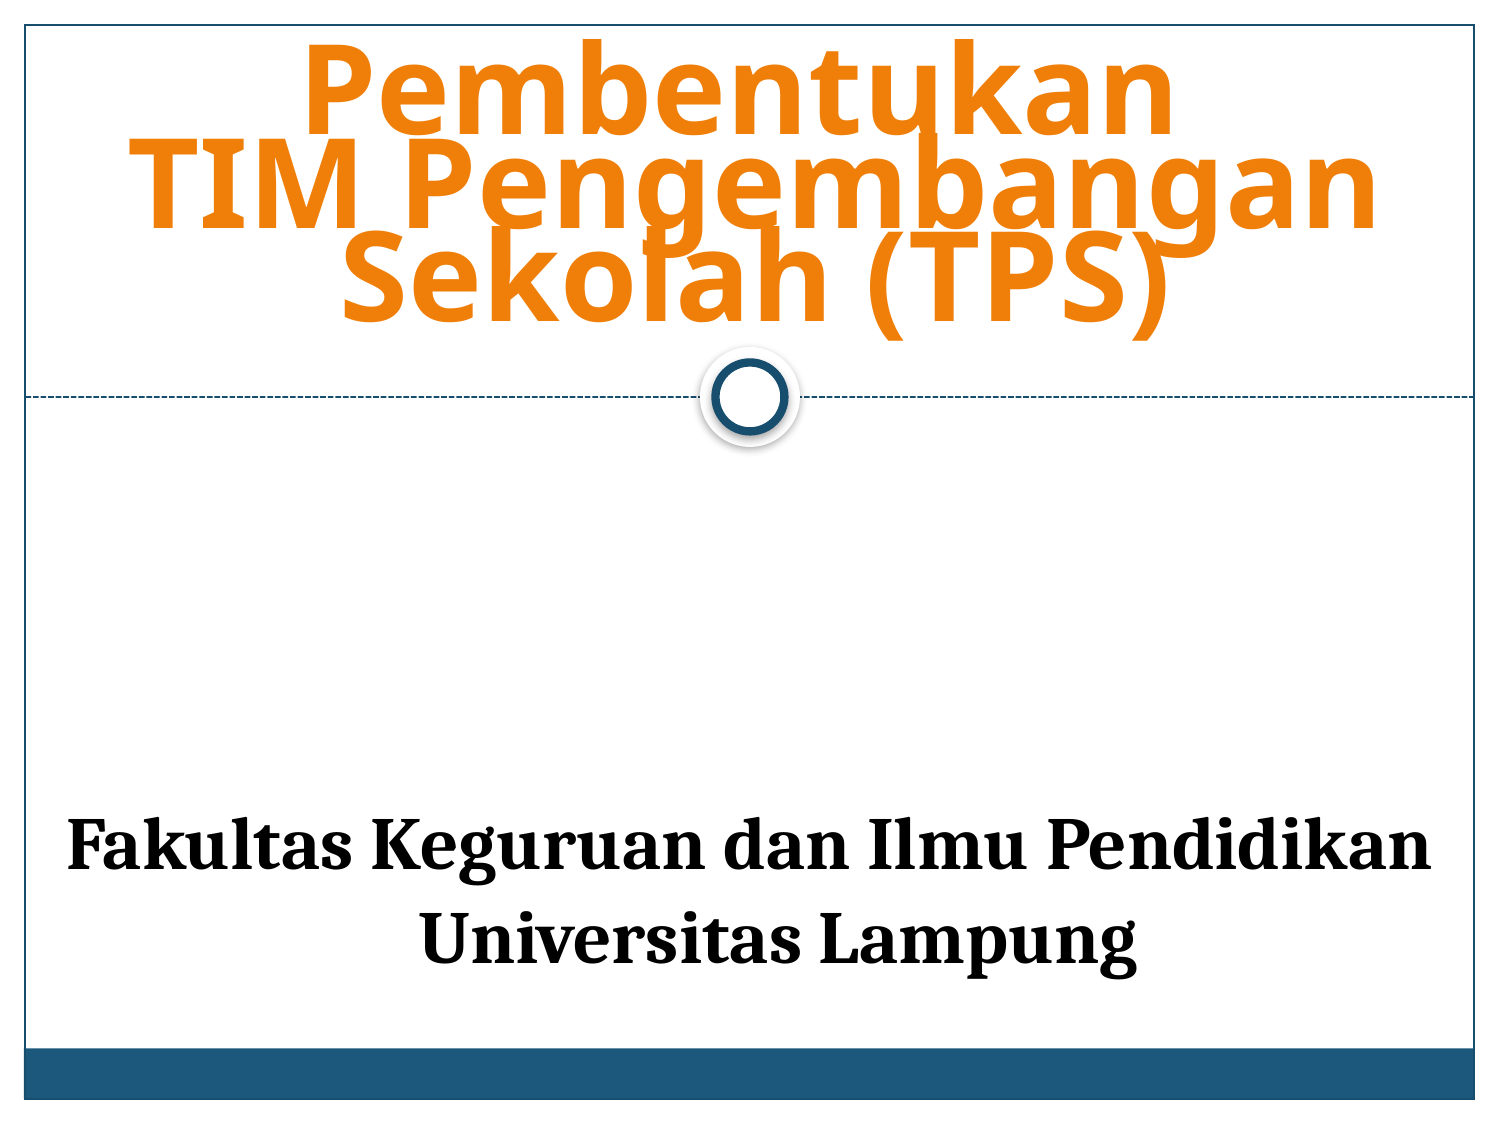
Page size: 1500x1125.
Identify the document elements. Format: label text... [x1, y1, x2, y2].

title Pembentukan TIM Pengembangan Sekolah (TPS) [58, 62, 1454, 350]
text_box Fakultas Keguruan dan Ilmu Pendidikan Universitas Lampung [35, 773, 1465, 996]
